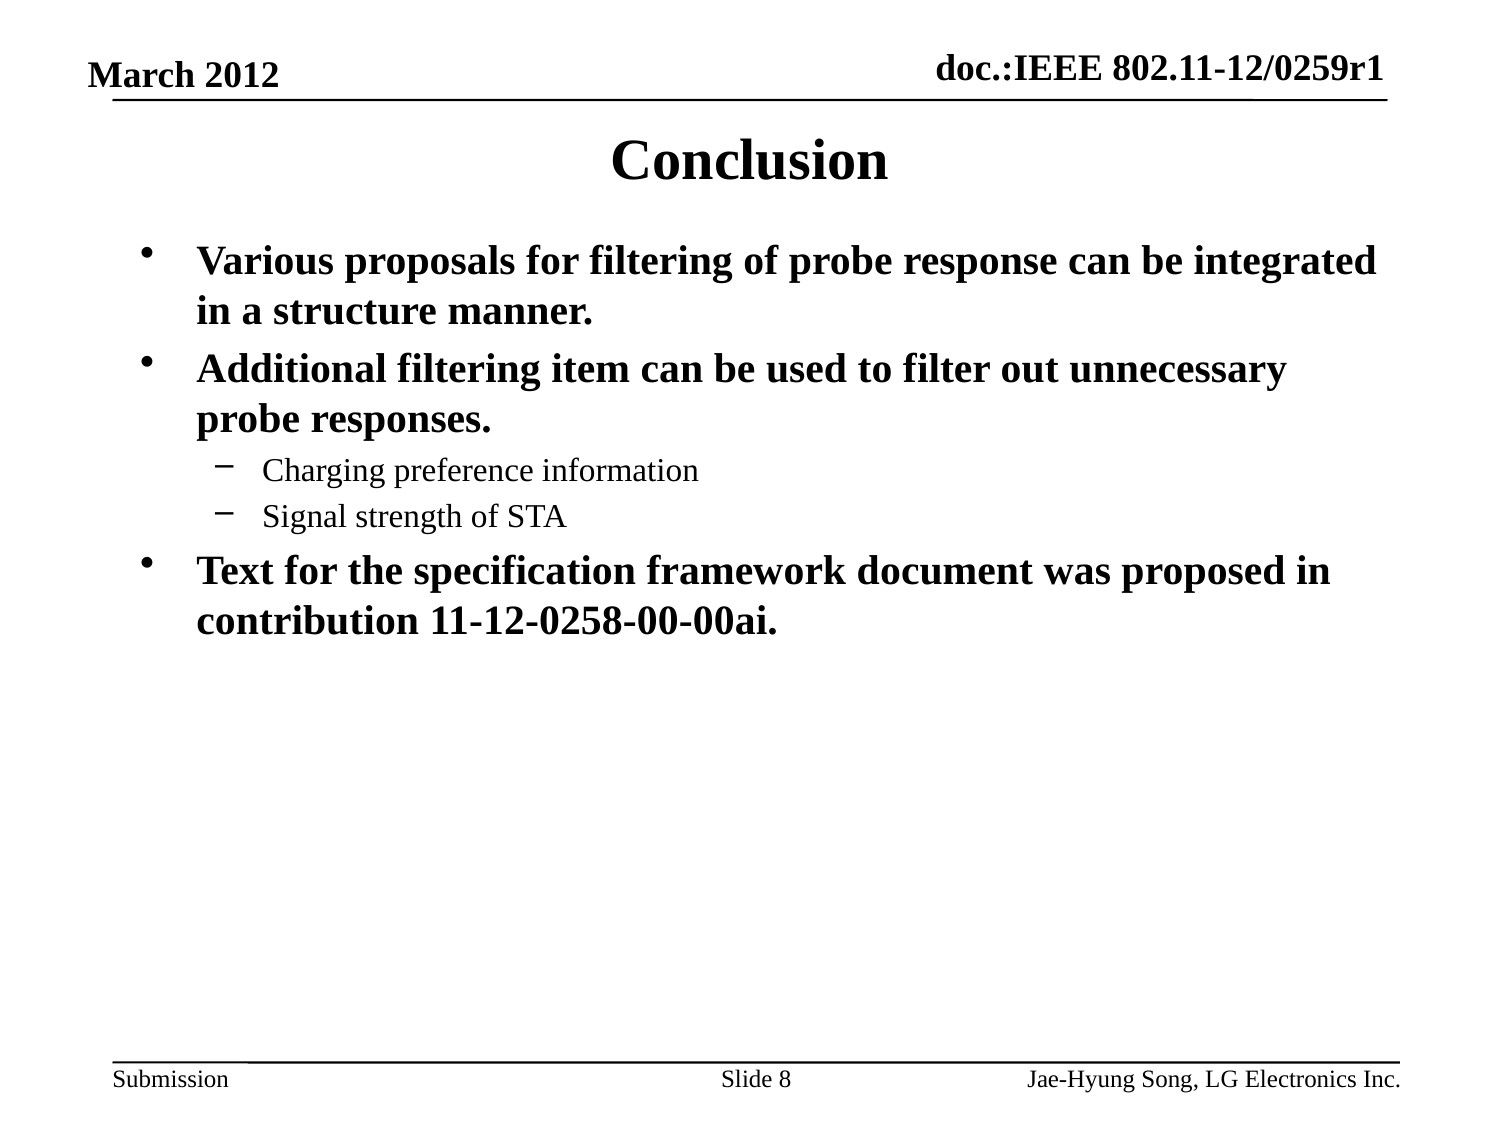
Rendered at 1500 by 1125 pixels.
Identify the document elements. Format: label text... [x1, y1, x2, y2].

footer Jae-Hyung Song, LG Electronics Inc. [1022, 1061, 1402, 1125]
slide_number Slide 8 [712, 1061, 800, 1093]
title Conclusion [112, 112, 1388, 201]
list Various proposals for filtering of probe response can be integrated in a structure manner. Additional filtering item can be used to filter out unnecessary probe responses. Charging preference information Signal strength of STA Text for the specification framework document was proposed in contribution 11-12-0258-00-00ai. [124, 224, 1401, 1026]
